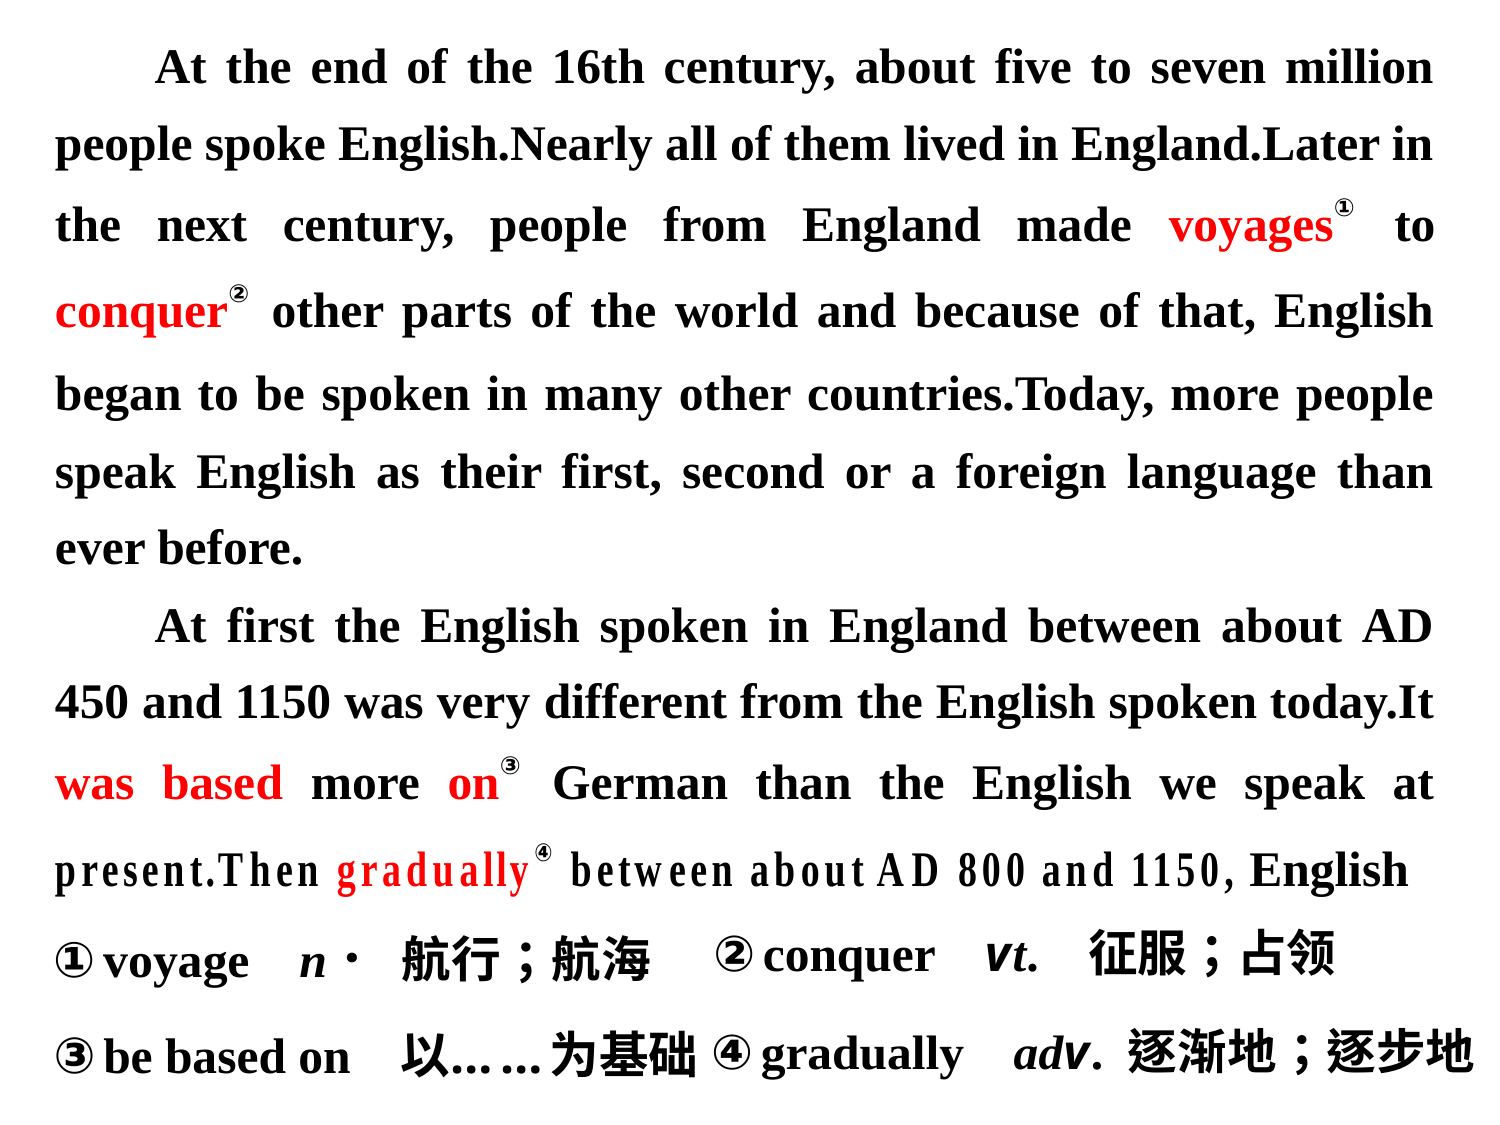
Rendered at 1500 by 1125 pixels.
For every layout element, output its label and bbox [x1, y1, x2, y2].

text_box [54, 36, 1436, 929]
text_box [713, 921, 1365, 1021]
text_box [710, 1021, 1494, 1116]
text_box [53, 927, 703, 1023]
text_box [53, 1023, 726, 1125]
